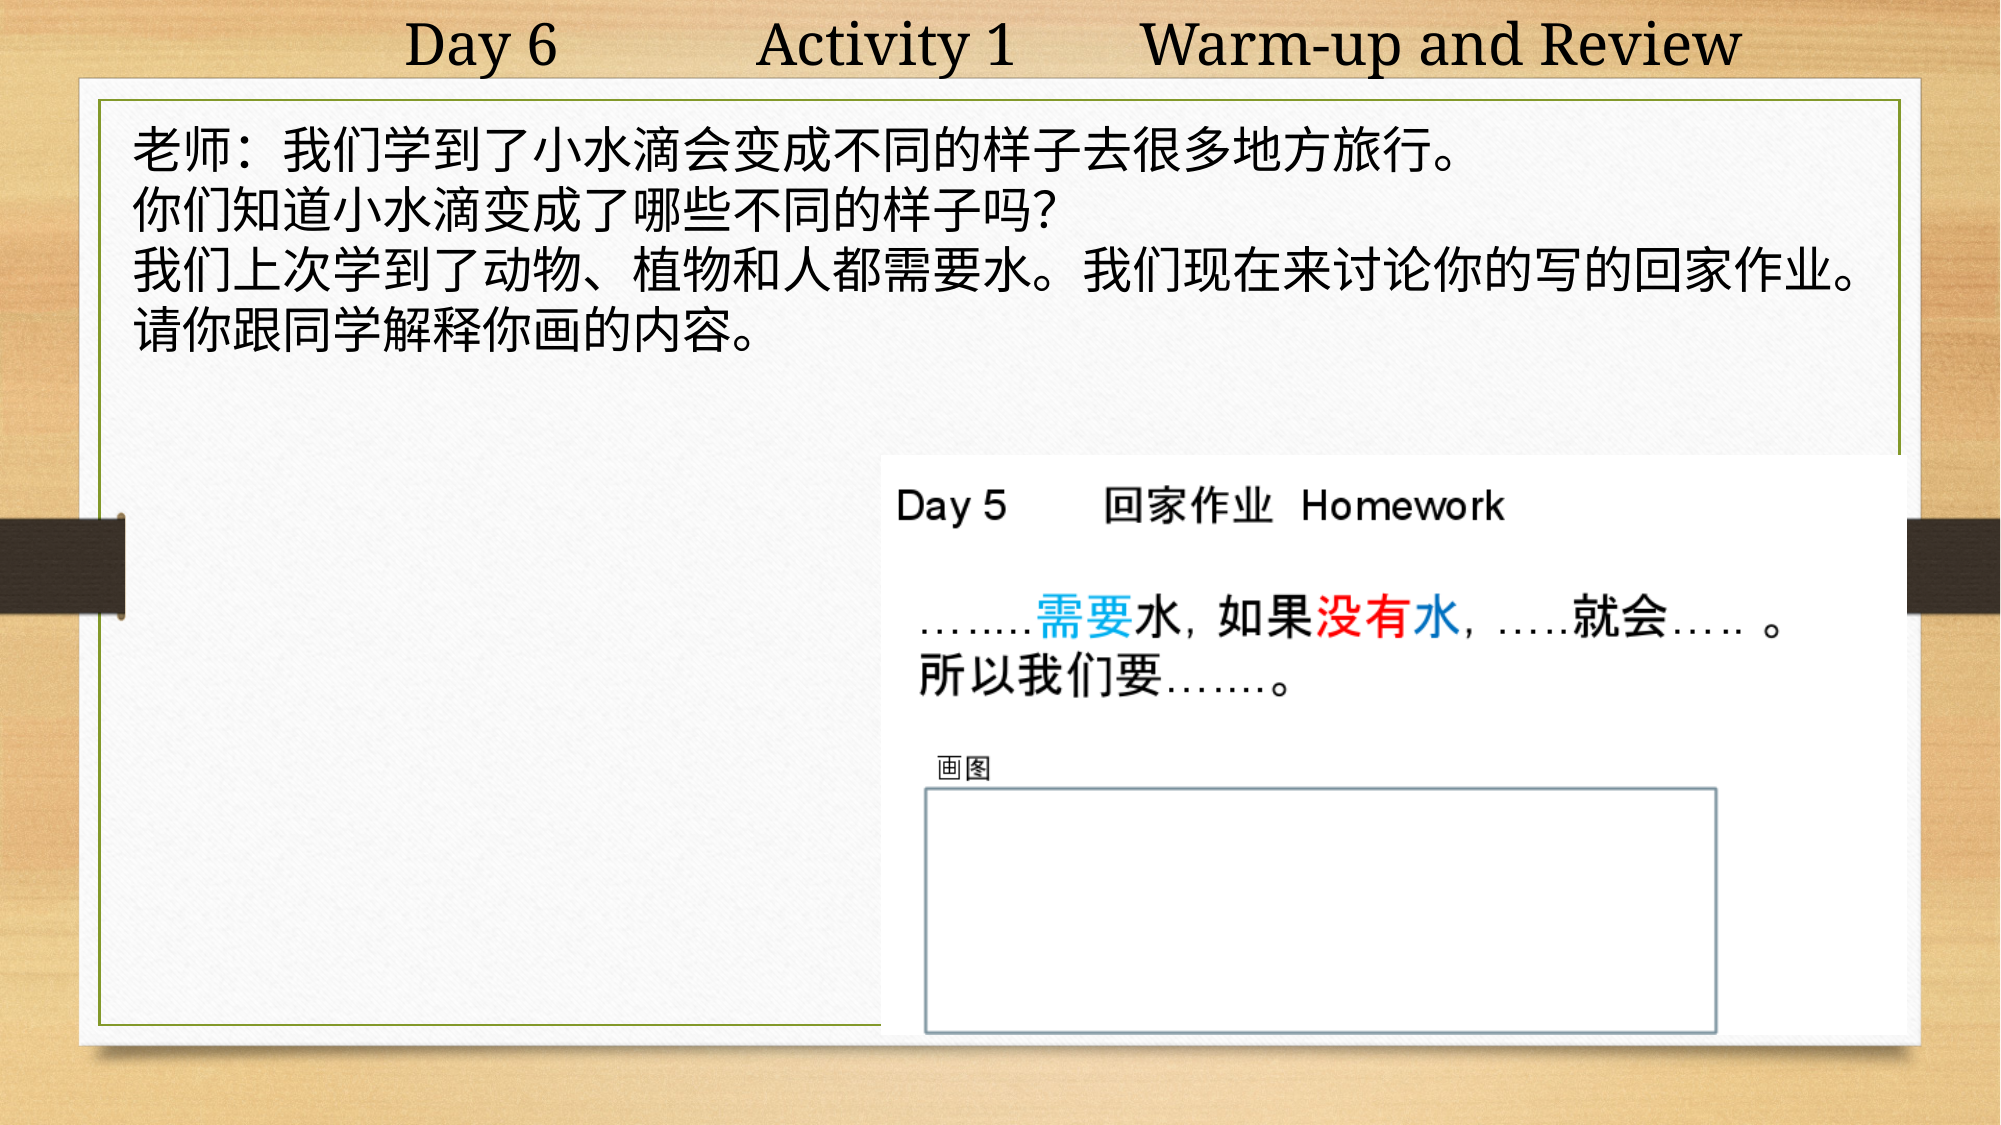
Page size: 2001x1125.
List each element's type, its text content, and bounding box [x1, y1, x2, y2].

text_box Day 6 Activity 1 Warm-up and Review [389, 0, 1759, 85]
picture [0, 0, 2001, 1125]
text_box 老师：我们学到了小水滴会变成不同的样子去很多地方旅行。 你们知道小水滴变成了哪些不同的样子吗？ 我们上次学到了动物、植物和人都需要水。我们现在来讨论你的写的回家作业。 请你跟同学解释你画的内容。 [117, 111, 1898, 366]
